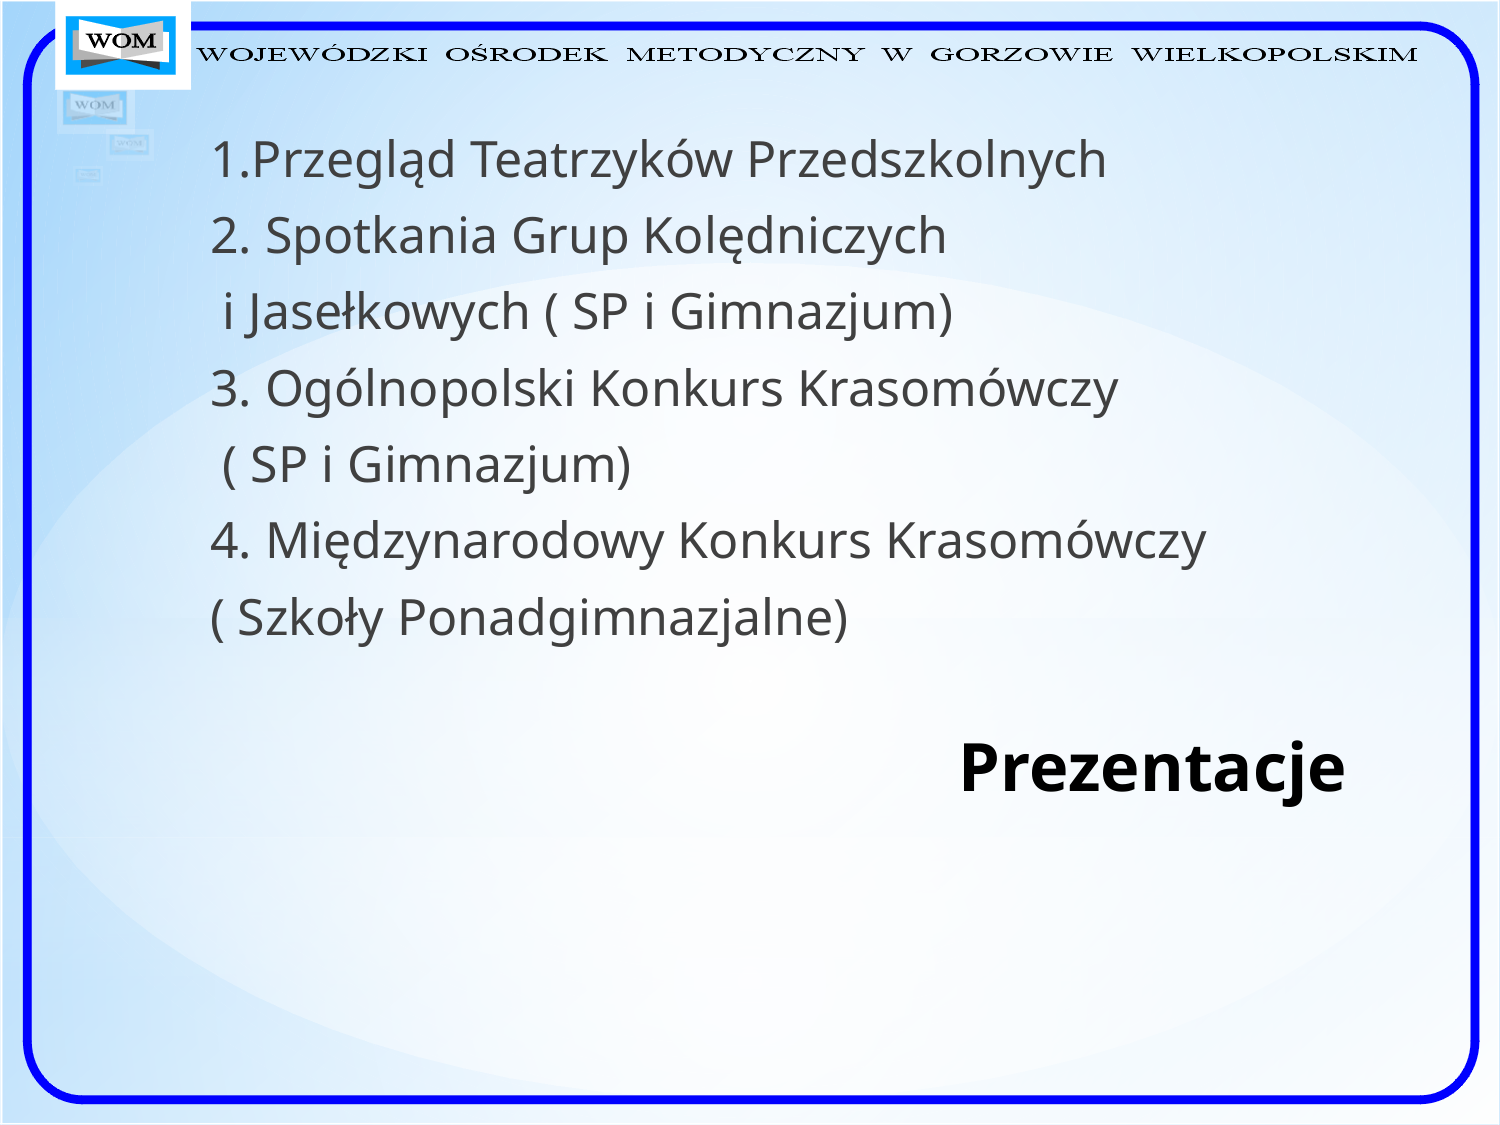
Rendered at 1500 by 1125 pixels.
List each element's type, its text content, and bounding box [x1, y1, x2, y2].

title Prezentacje [294, 717, 1363, 976]
list 1.Przegląd Teatrzyków Przedszkolnych 2. Spotkania Grup Kolędniczych i Jasełkowych ( SP i Gimnazjum) 3. Ogólnopolski Konkurs Krasomówczy ( SP i Gimnazjum) 4. Międzynarodowy Konkurs Krasomówczy ( Szkoły Ponadgimnazjalne) [187, 120, 1238, 690]
picture [0, 0, 1500, 1125]
